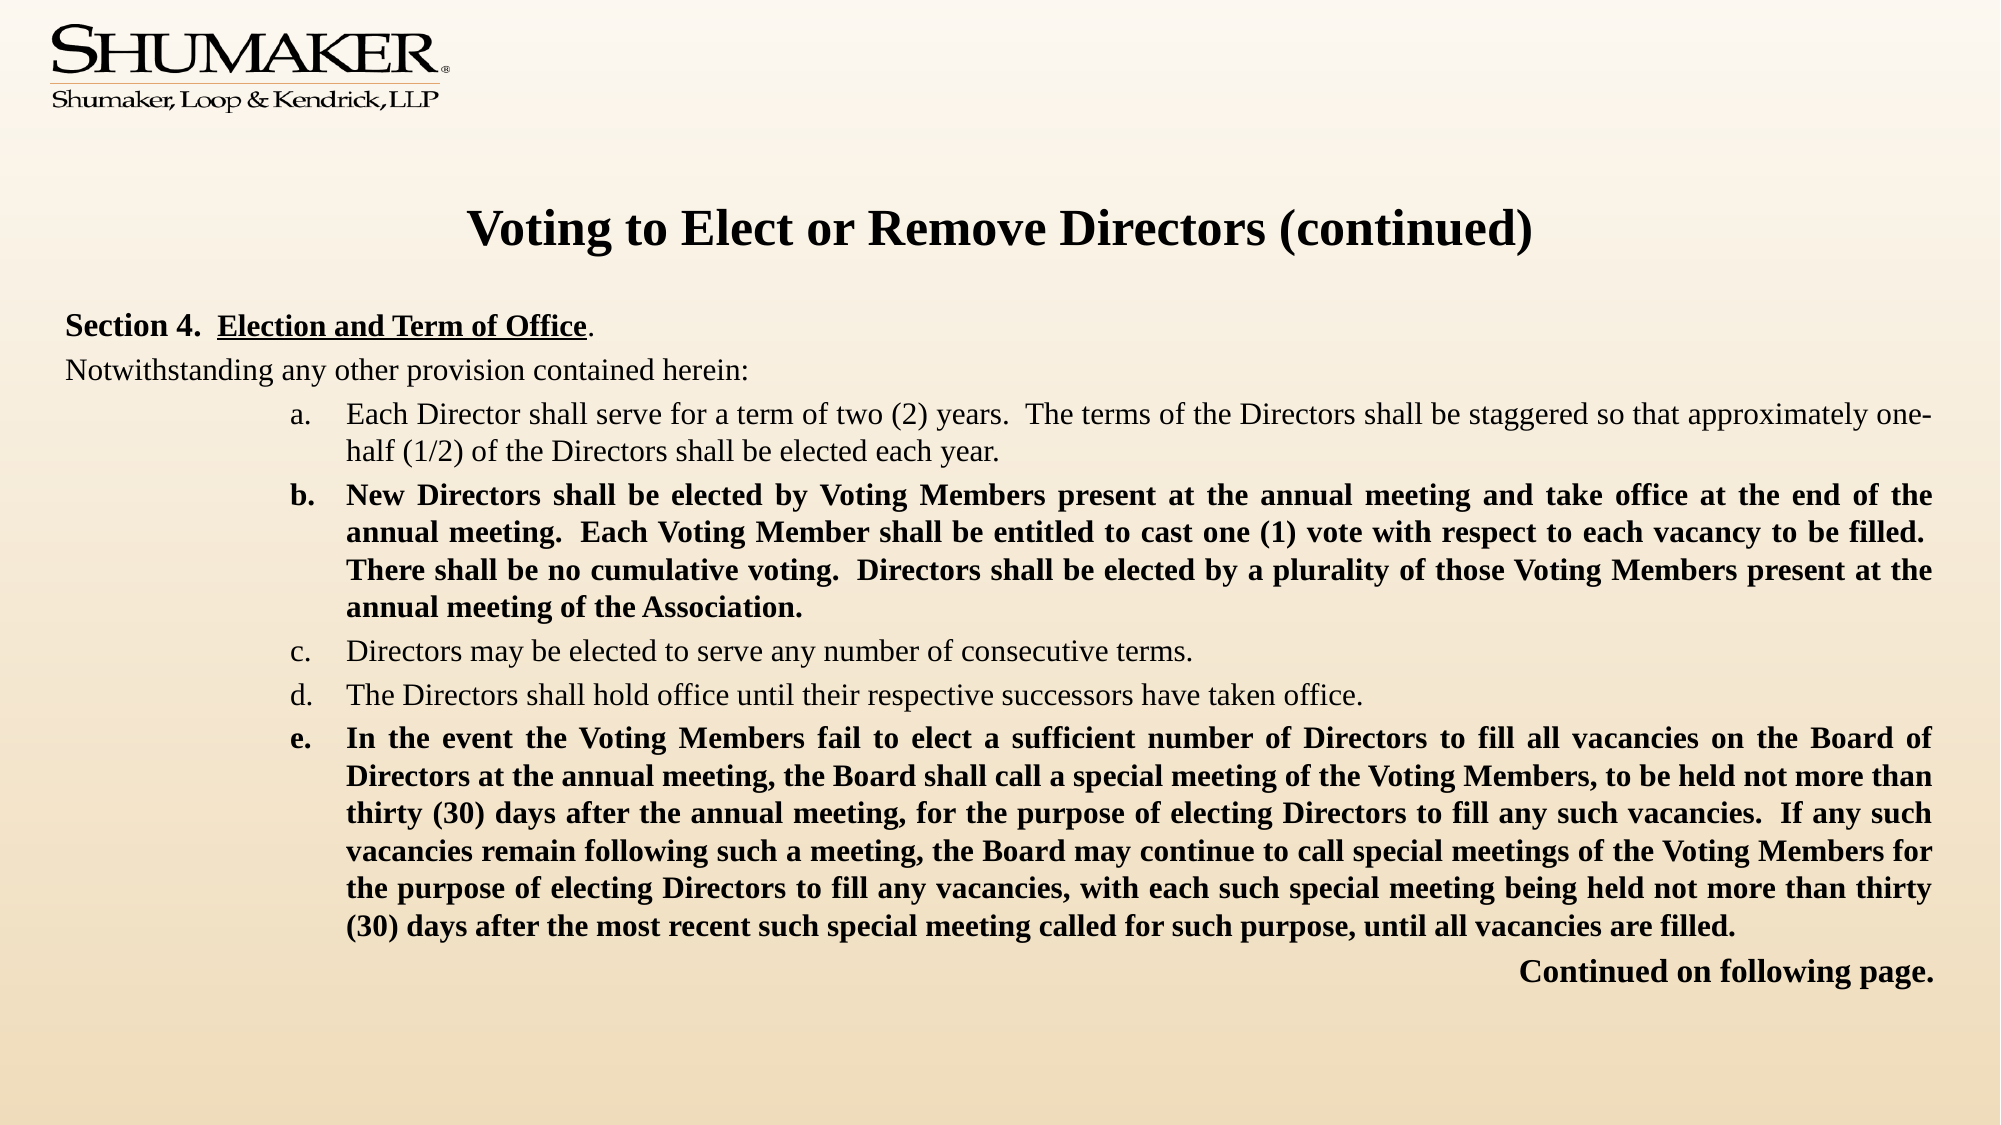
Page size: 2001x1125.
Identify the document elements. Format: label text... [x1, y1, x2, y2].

picture [50, 24, 450, 113]
title Voting to Elect or Remove Directors (continued) [50, 168, 1950, 281]
list Section 4. Election and Term of Office. Notwithstanding any other provision contained herein: Each Director shall serve for a term of two (2) years. The terms of the Directors shall be staggered so that approximately one-half (1/2) of the Directors shall be elected each year. New Directors shall be elected by Voting Members present at the annual meeting and take office at the end of the annual meeting. Each Voting Member shall be entitled to cast one (1) vote with respect to each vacancy to be filled. There shall be no cumulative voting. Directors shall be elected by a plurality of those Voting Members present at the annual meeting of the Association. Directors may be elected to serve any number of consecutive terms. The Directors shall hold office until their respective successors have taken office. In the event the Voting Members fail to elect a sufficient number of Directors to fill all vacancies on the Board of Directors at the annual meeting, the Board shall call a special meeting of the Voting Members, to be held not more than thirty (30) days after the annual meeting, for the purpose of electing Directors to fill any such vacancies. If any such vacancies remain following such a meeting, the Board may continue to call special meetings of the Voting Members for the purpose of electing Directors to fill any vacancies, with each such special meeting being held not more than thirty (30) days after the most recent such special meeting called for such purpose, until all vacancies are filled. Continued on following page. [50, 295, 1950, 1013]
